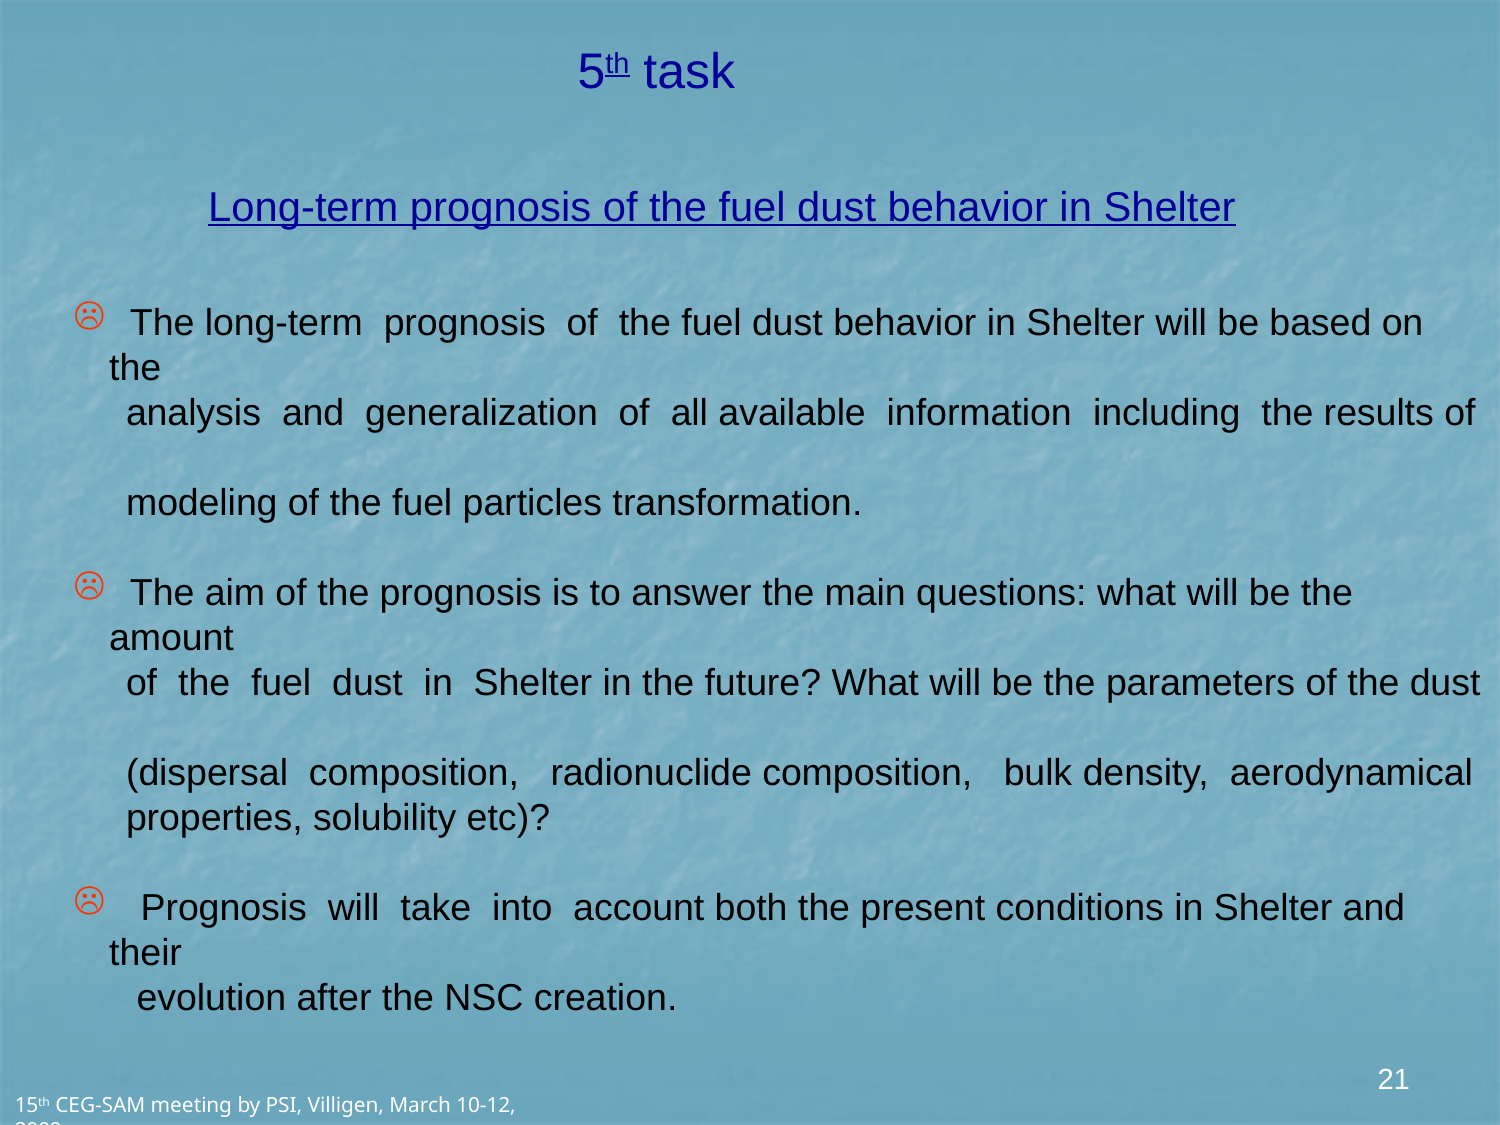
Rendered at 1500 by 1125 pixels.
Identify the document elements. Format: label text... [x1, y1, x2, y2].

text_box 15th CEG-SAM meeting by PSI, Villigen, March 10-12, 2009 [0, 1054, 571, 1125]
text_box The long-term prognosis of the fuel dust behavior in Shelter will be based on the analysis and generalization of all available information including the results of modeling of the fuel particles transformation. The aim of the prognosis is to answer the main questions: what will be the amount of the fuel dust in Shelter in the future? What will be the parameters of the dust (dispersal composition, radionuclide composition, bulk density, aerodynamical properties, solubility etc)? Prognosis will take into account both the present conditions in Shelter and their evolution after the NSC creation. [58, 290, 1500, 1071]
slide_number 21 [1074, 1071, 1426, 1103]
text_box 5th task [562, 30, 751, 106]
text_box Long-term prognosis of the fuel dust behavior in Shelter [193, 172, 1252, 238]
